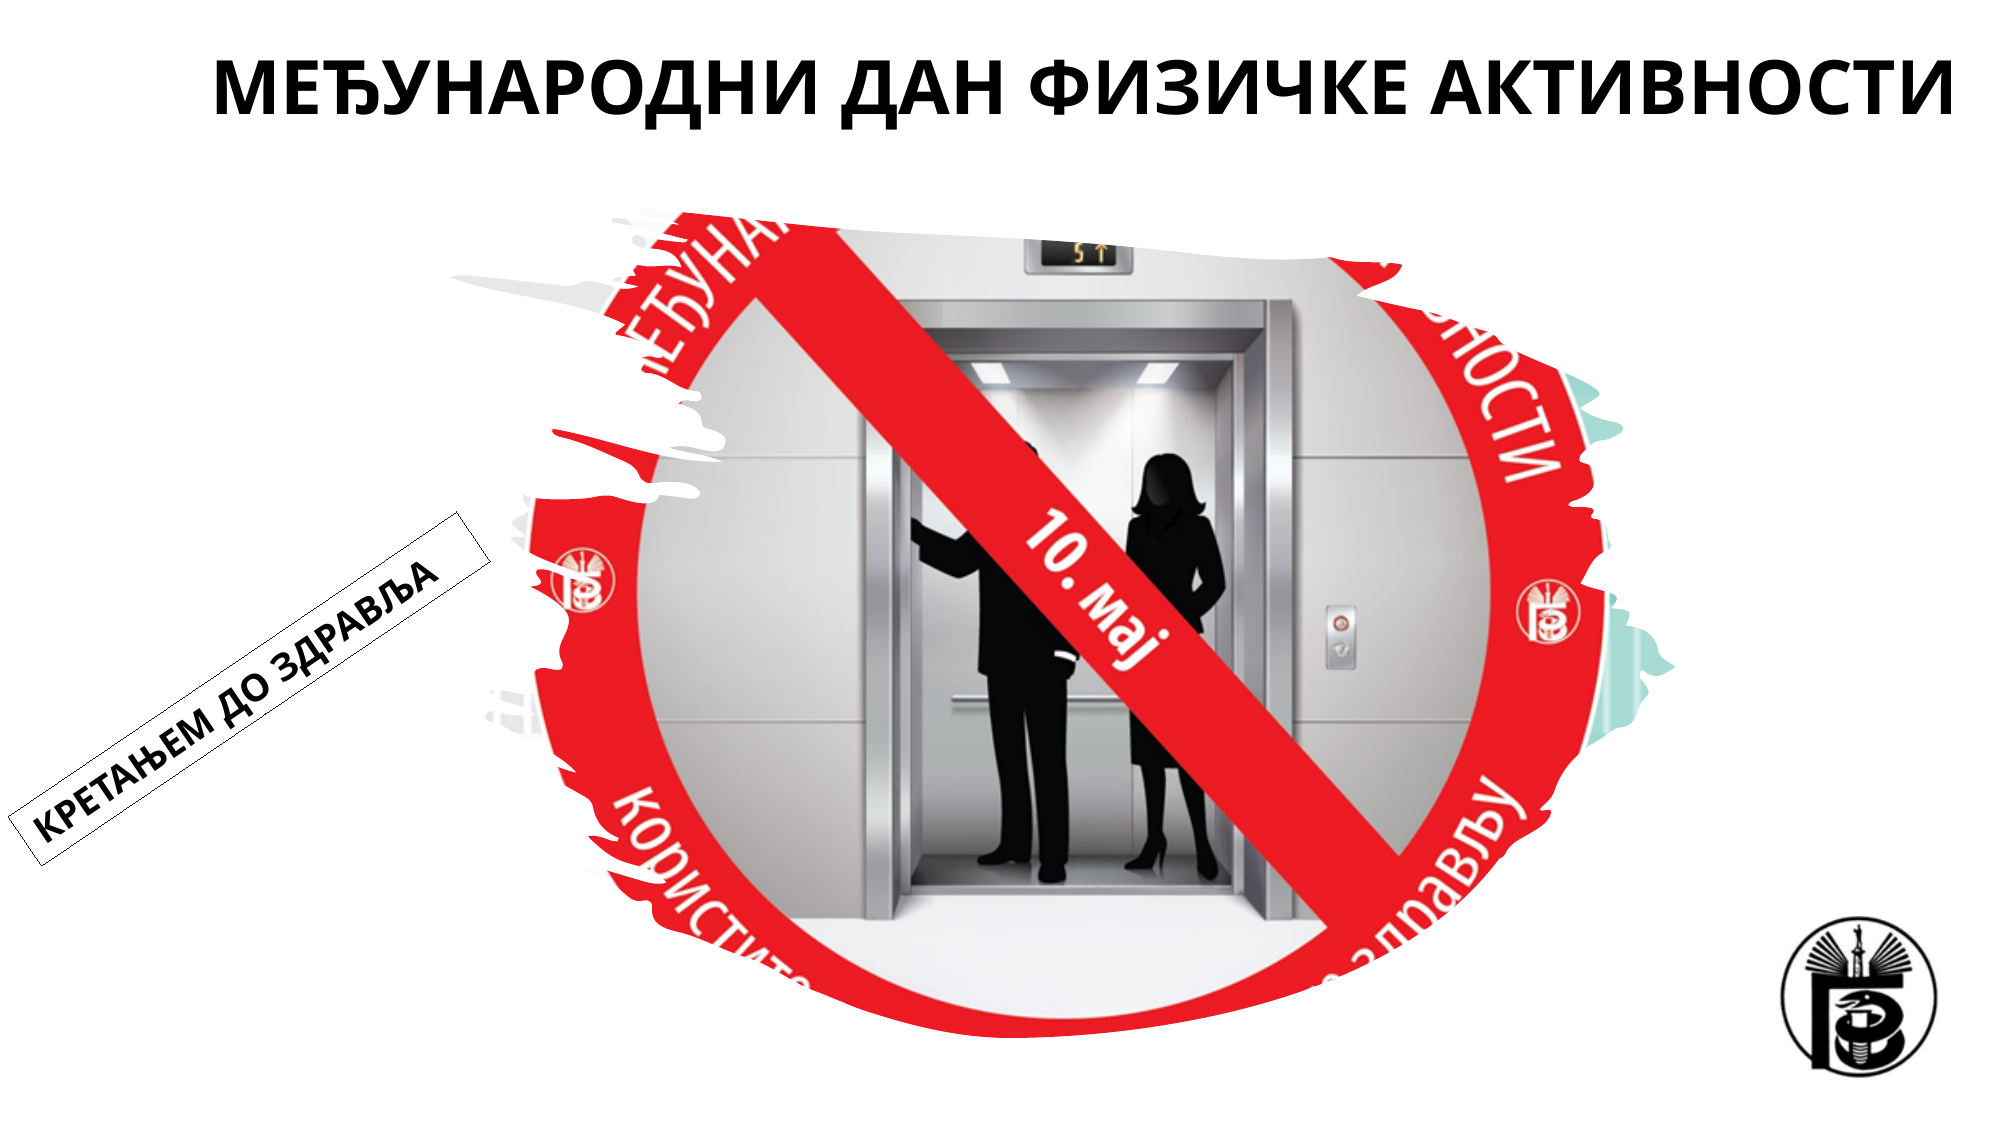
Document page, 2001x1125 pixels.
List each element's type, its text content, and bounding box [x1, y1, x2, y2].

picture [1769, 915, 1952, 1082]
picture [449, 207, 1677, 1039]
text_box МЕЂУНАРОДНИ ДАН ФИЗИЧКЕ АКТИВНОСТИ [195, 32, 2000, 137]
text_box КРЕТАЊЕМ ДО ЗДРАВЉА [8, 517, 449, 866]
